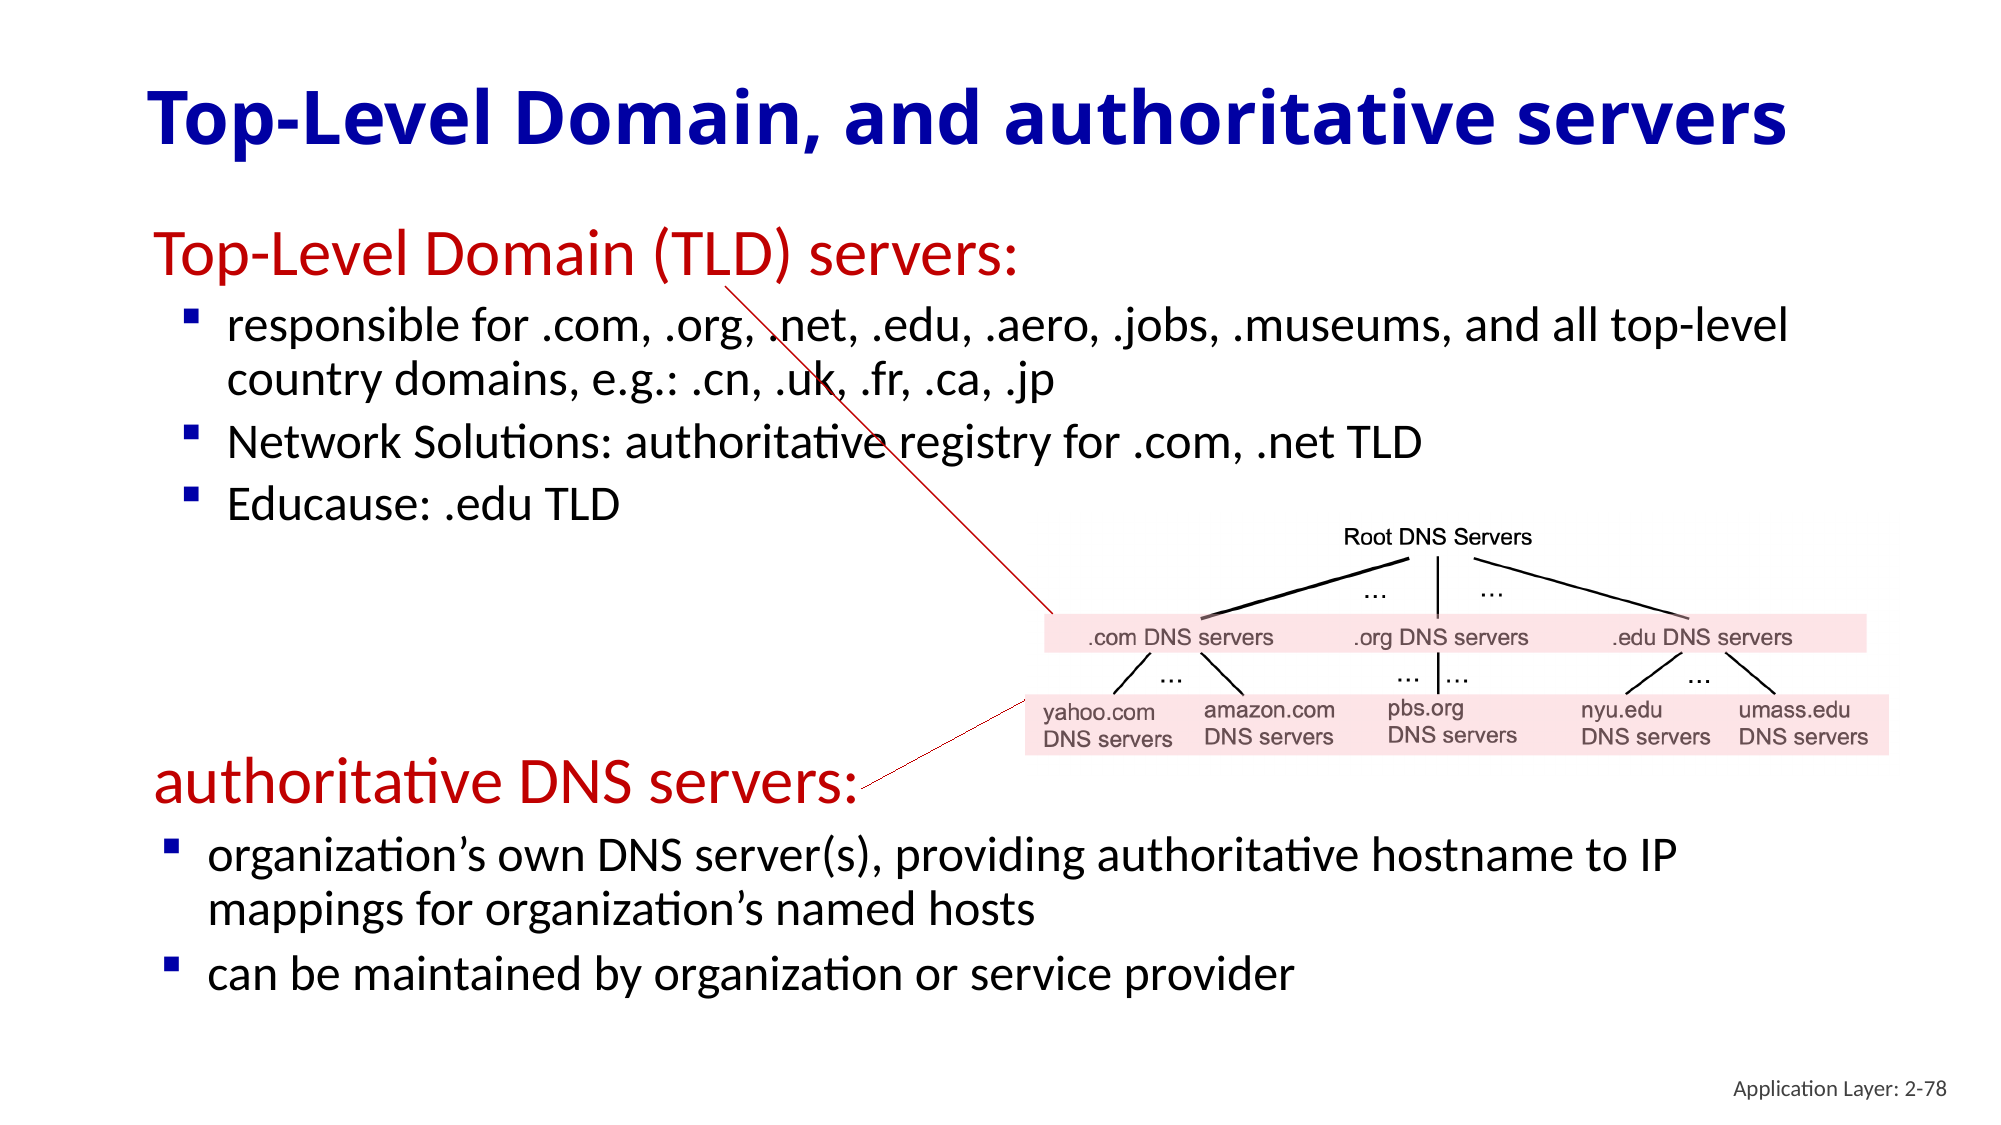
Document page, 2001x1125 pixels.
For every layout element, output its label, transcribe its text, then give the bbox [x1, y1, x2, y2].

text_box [724, 286, 1867, 653]
title Top-Level Domain, and authoritative servers [131, 47, 1856, 195]
text_box Top-Level Domain (TLD) servers: responsible for .com, .org, .net, .edu, .aero, .jobs, .museums, and all top-level country domains, e.g.: .cn, .uk, .fr, .ca, .jp Network Solutions: authoritative registry for .com, .net TLD Educause: .edu TLD [136, 210, 1920, 545]
picture [1027, 512, 1900, 776]
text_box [860, 694, 1889, 789]
slide_number Application Layer: 2-78 [1512, 1056, 1963, 1117]
text_box authoritative DNS servers: organization’s own DNS server(s), providing authoritative hostname to IP mappings for organization’s named hosts can be maintained by organization or service provider [117, 738, 1900, 1039]
